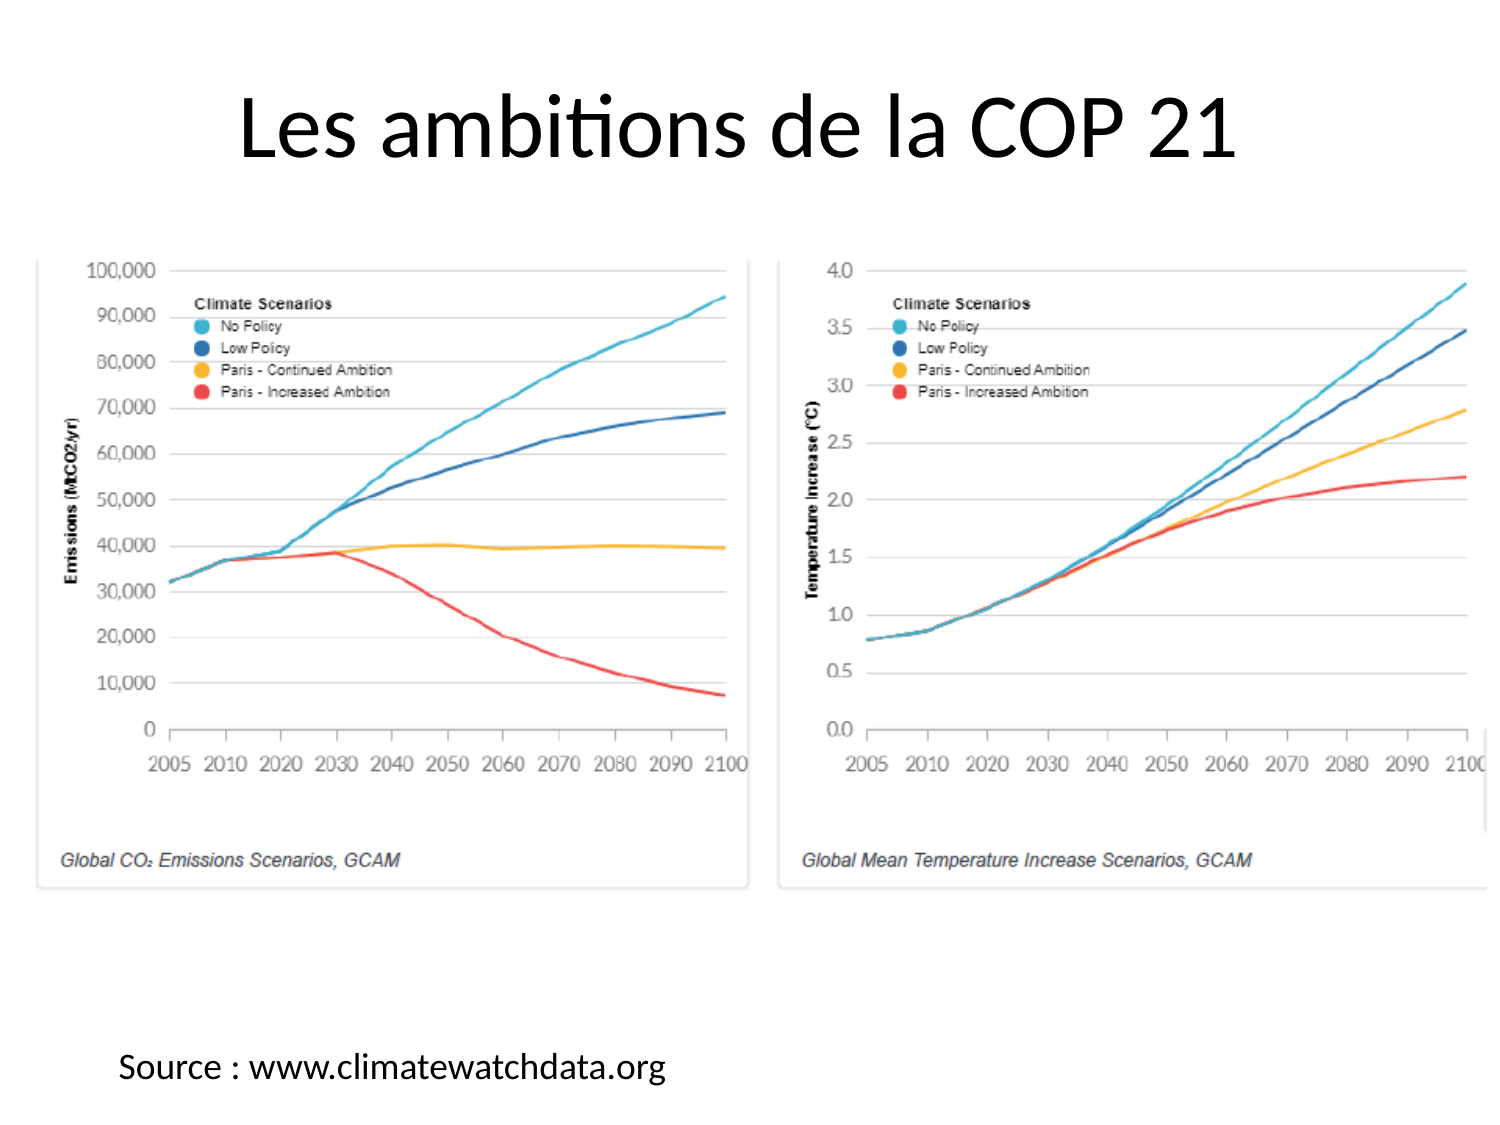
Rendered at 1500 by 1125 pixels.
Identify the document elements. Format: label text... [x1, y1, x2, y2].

title Les ambitions de la COP 21 [75, 45, 1425, 197]
picture [12, 214, 1487, 911]
text_box Source : www.climatewatchdata.org [103, 1034, 682, 1095]
